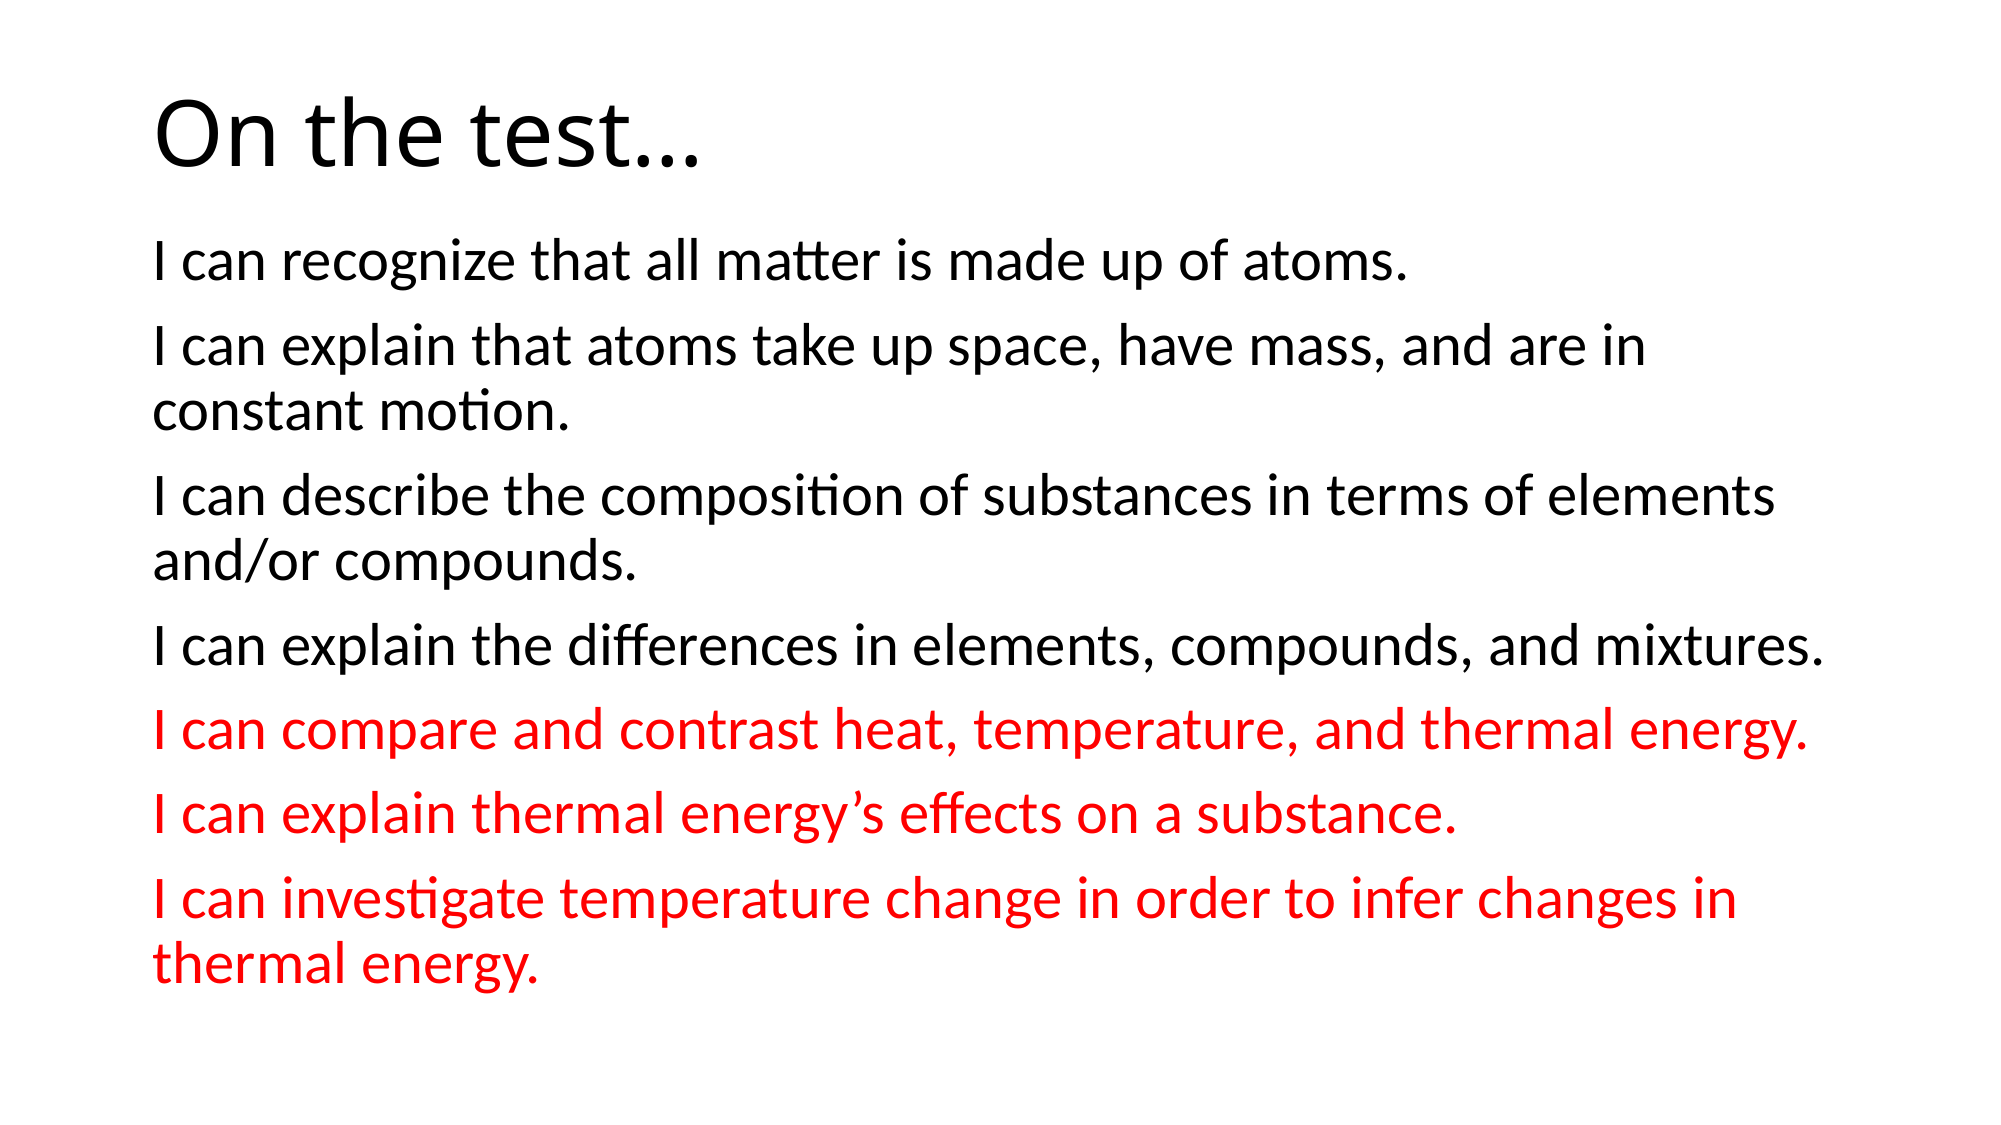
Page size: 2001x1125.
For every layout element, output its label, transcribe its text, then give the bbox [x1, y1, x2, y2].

title On the test… [137, 28, 1863, 220]
list I can recognize that all matter is made up of atoms. I can explain that atoms take up space, have mass, and are in constant motion. I can describe the composition of substances in terms of elements and/or compounds. I can explain the differences in elements, compounds, and mixtures. I can compare and contrast heat, temperature, and thermal energy. I can explain thermal energy’s effects on a substance. I can investigate temperature change in order to infer changes in thermal energy. [137, 220, 1863, 1067]
